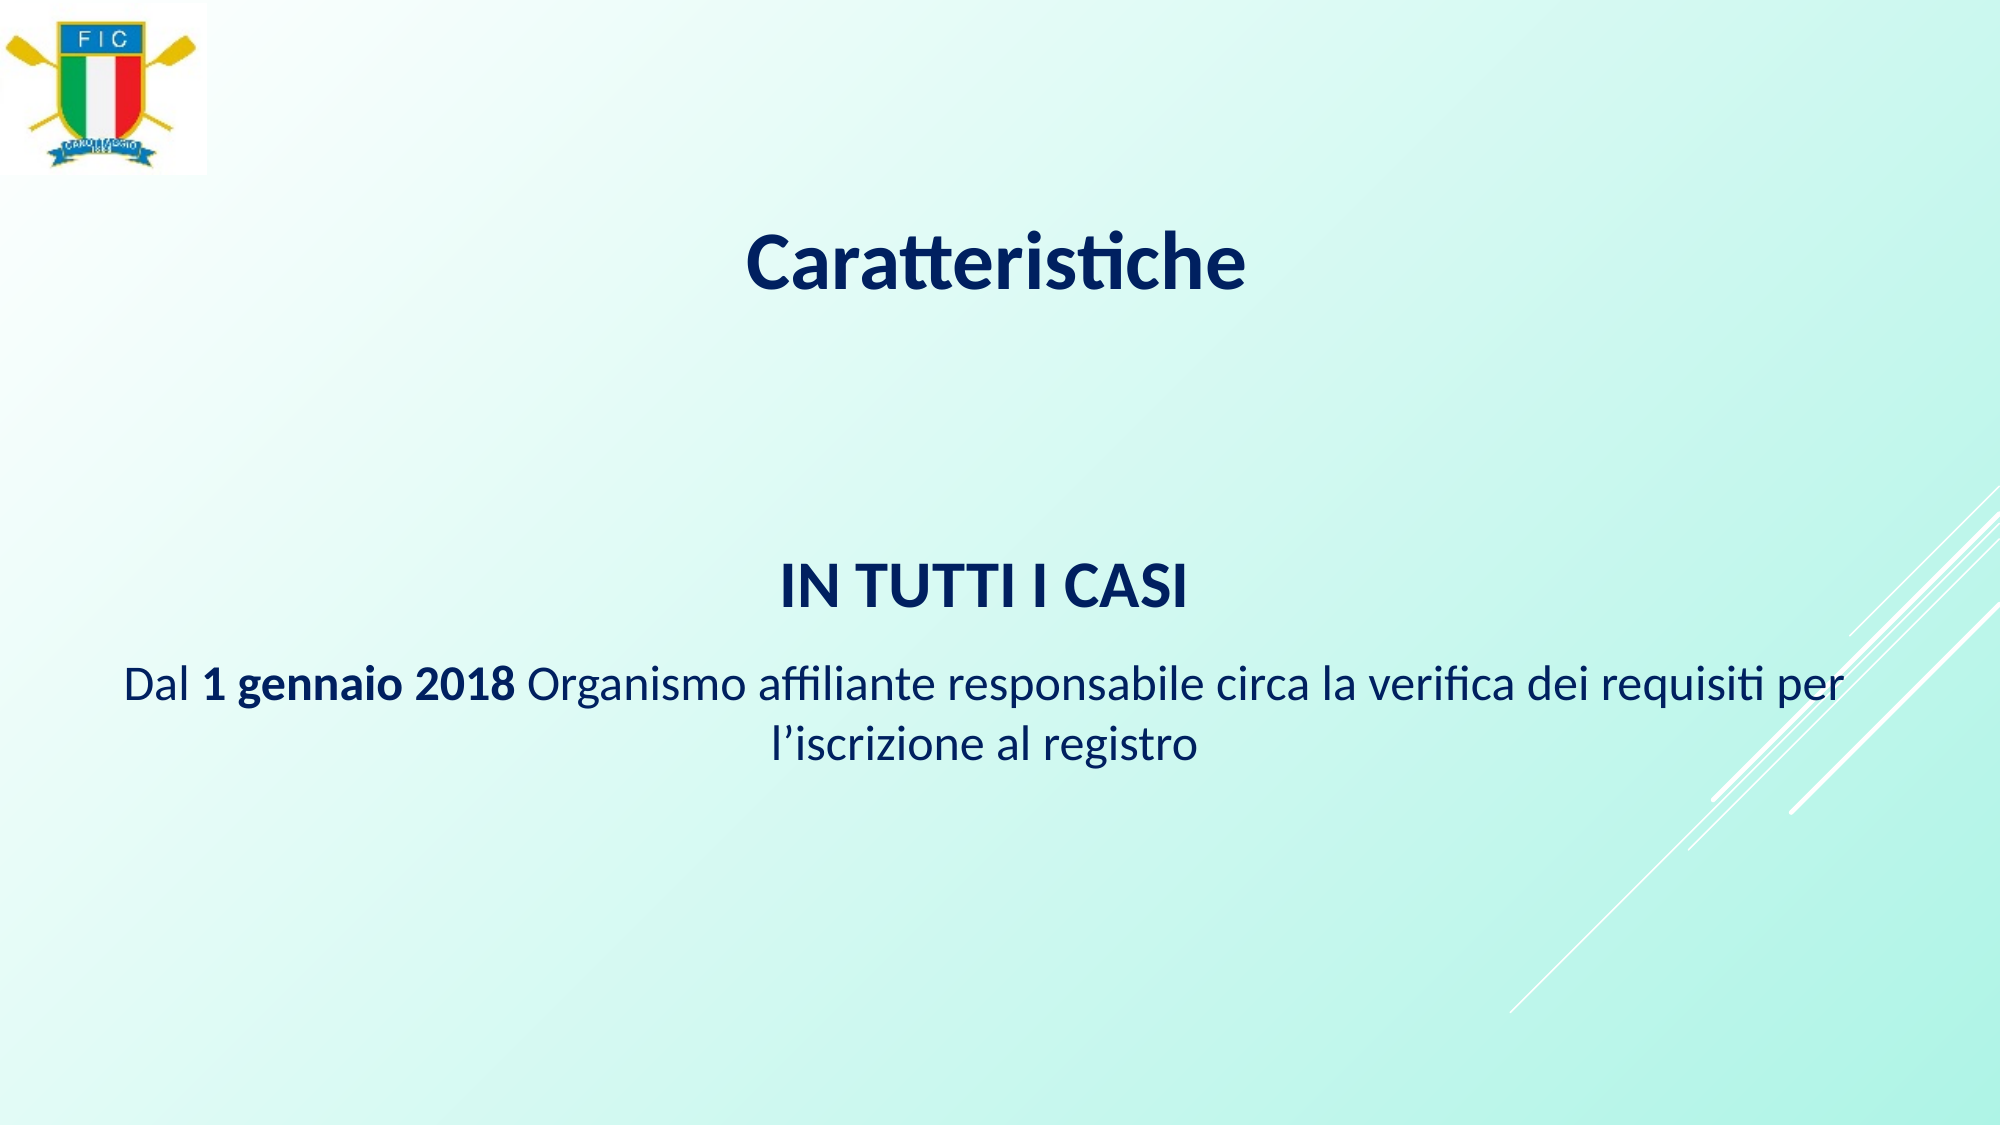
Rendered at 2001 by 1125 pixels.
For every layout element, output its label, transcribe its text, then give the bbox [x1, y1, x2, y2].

picture [0, 3, 207, 175]
text_box Caratteristiche [44, 198, 1950, 314]
text_box IN TUTTI I CASI Dal 1 gennaio 2018 Organismo affiliante responsabile circa la verifica dei requisiti per l’iscrizione al registro [44, 533, 1925, 779]
